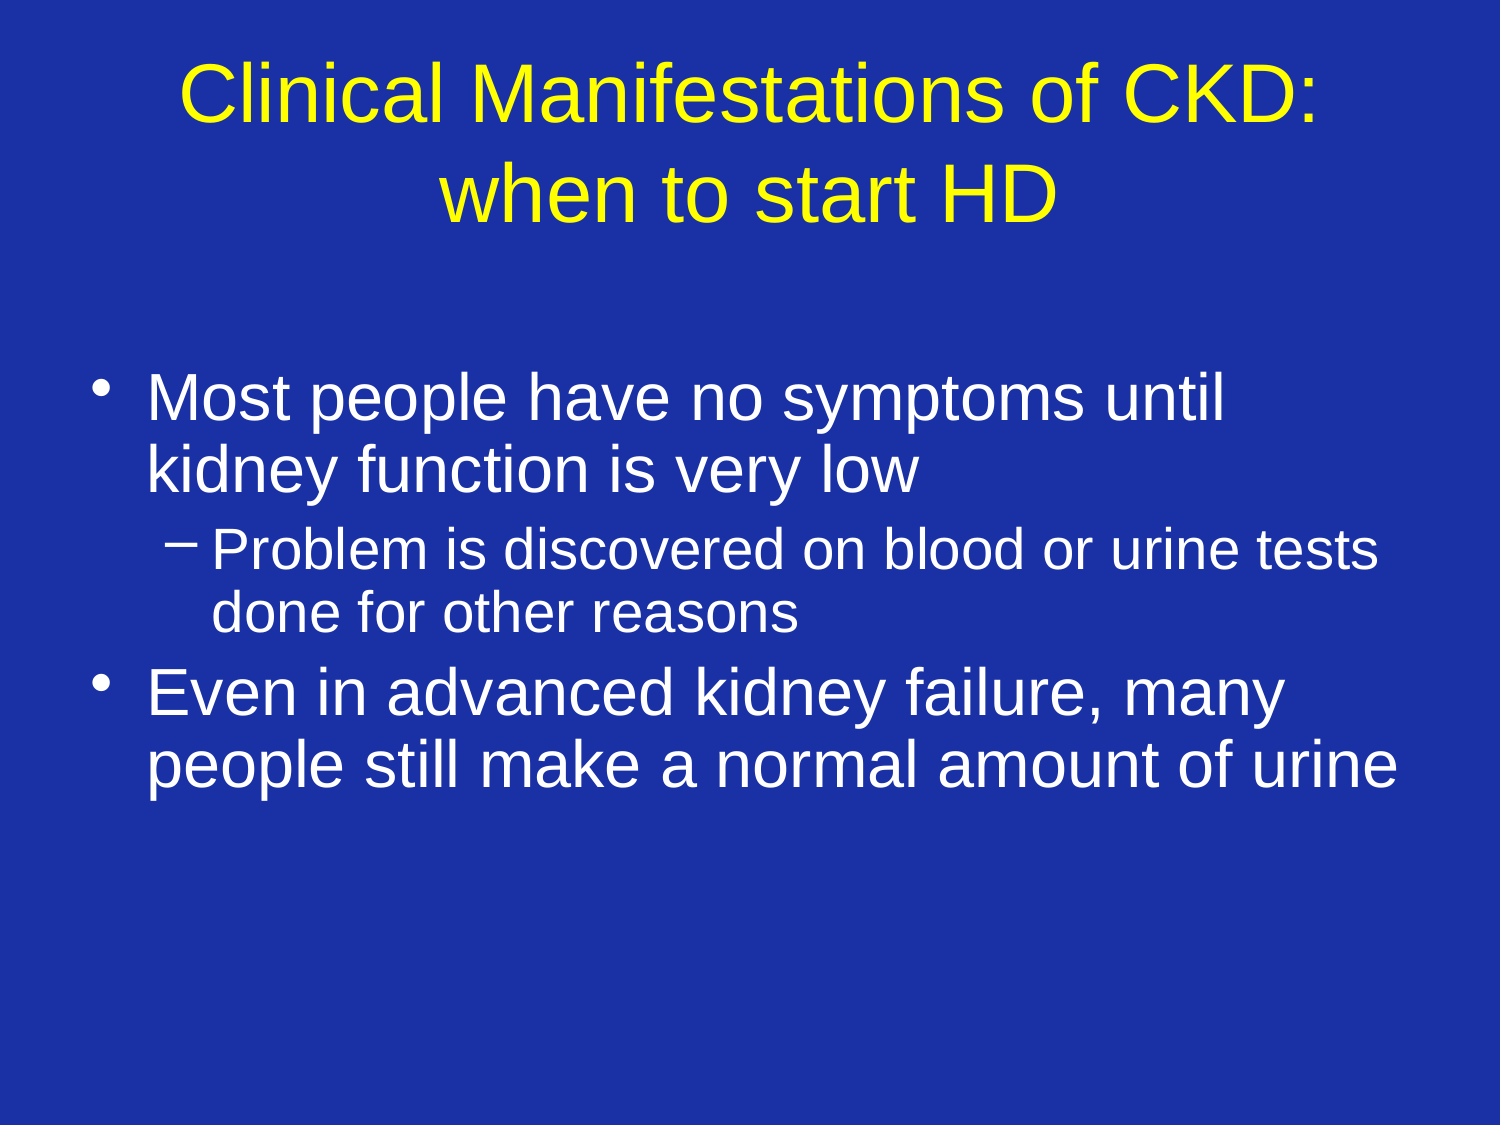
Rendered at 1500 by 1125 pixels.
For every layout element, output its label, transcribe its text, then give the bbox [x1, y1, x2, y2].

title Clinical Manifestations of CKD: when to start HD [75, 45, 1425, 233]
list Most people have no symptoms until kidney function is very low Problem is discovered on blood or urine tests done for other reasons Even in advanced kidney failure, many people still make a normal amount of urine [75, 262, 1425, 1005]
